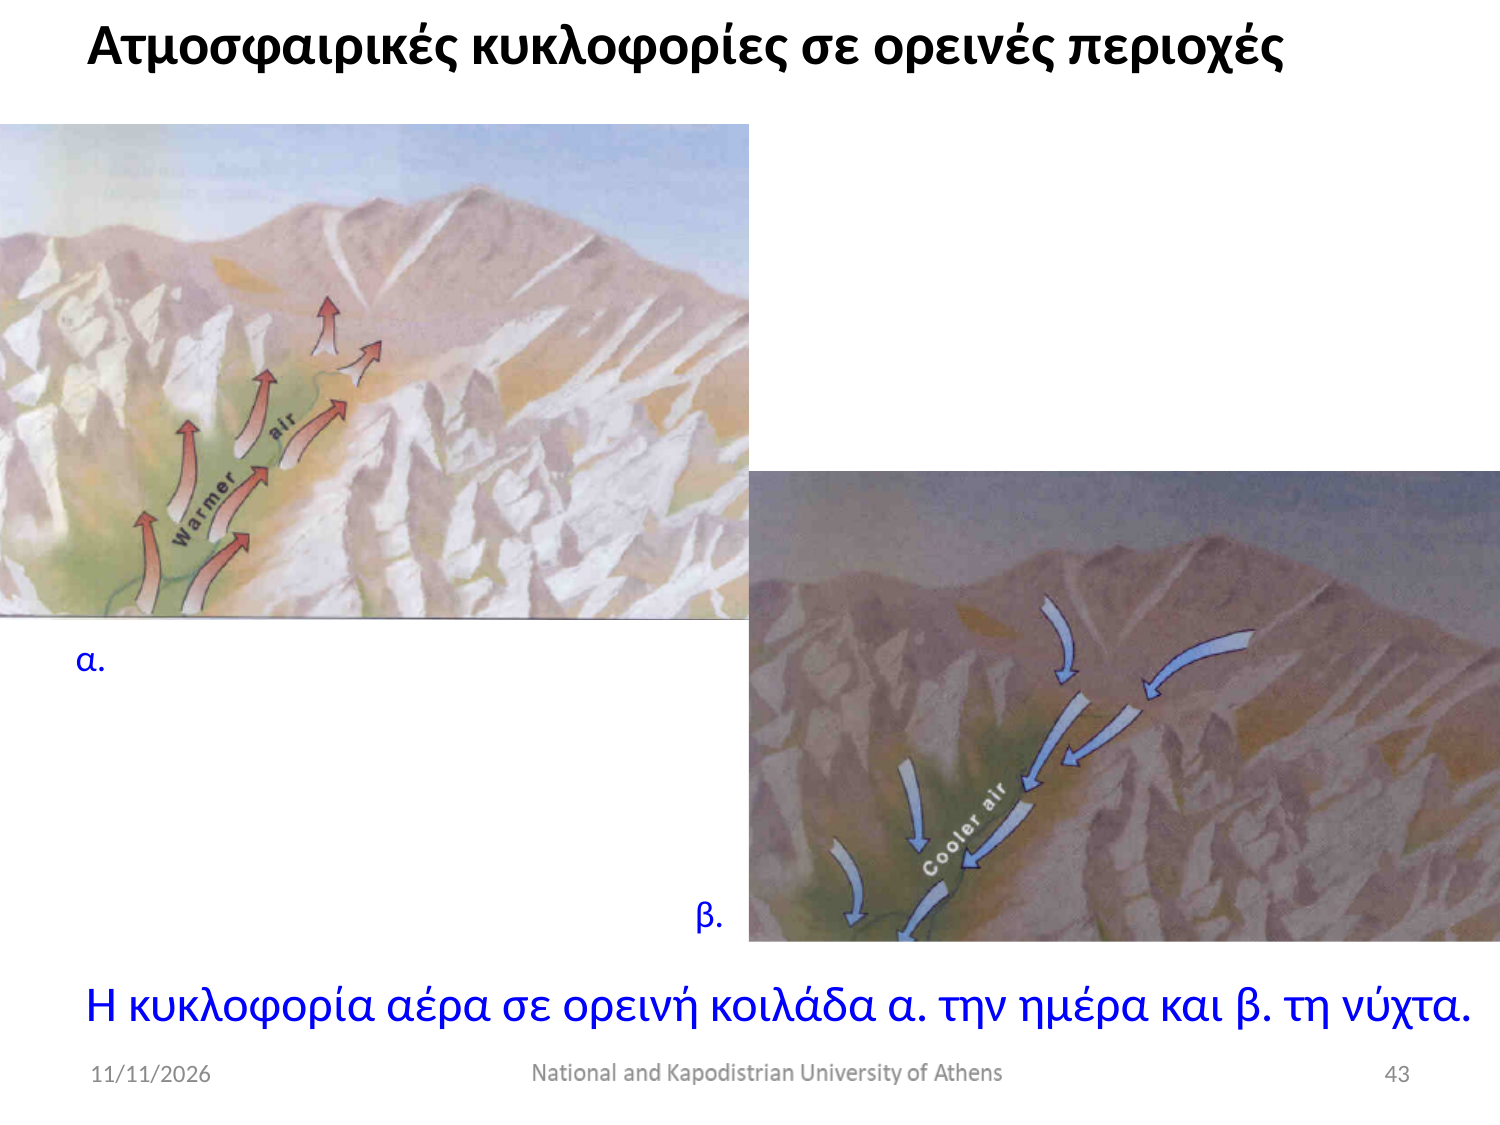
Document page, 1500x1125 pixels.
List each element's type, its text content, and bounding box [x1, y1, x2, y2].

text_box β. [680, 882, 743, 943]
text_box Η κυκλοφορία αέρα σε ορεινή κοιλάδα α. την ημέρα και β. τη νύχτα. [69, 970, 1489, 1039]
text_box α. [60, 627, 133, 687]
picture [0, 124, 1500, 944]
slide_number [75, 1042, 425, 1103]
picture [459, 1042, 1074, 1103]
slide_number 43 [1074, 1042, 1425, 1103]
text_box Ατμοσφαιρικές κυκλοφορίες σε ορεινές περιοχές [70, 15, 1425, 84]
